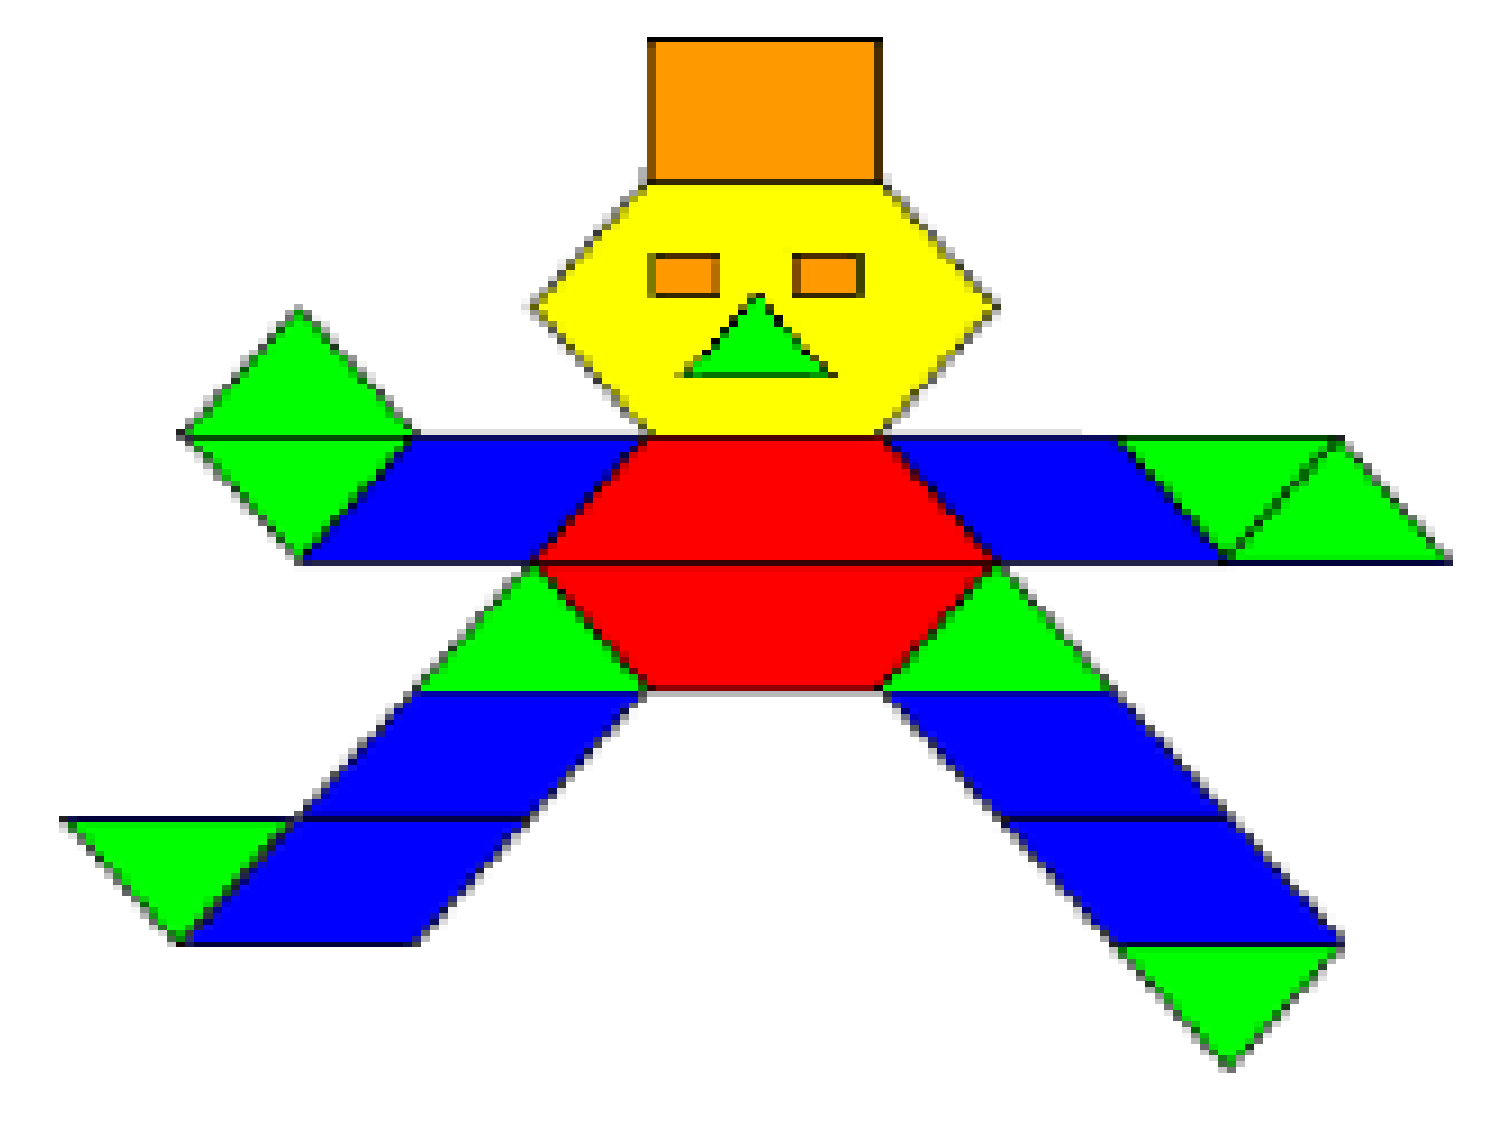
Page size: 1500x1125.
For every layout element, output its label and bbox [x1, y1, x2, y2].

picture [49, 37, 1463, 1074]
